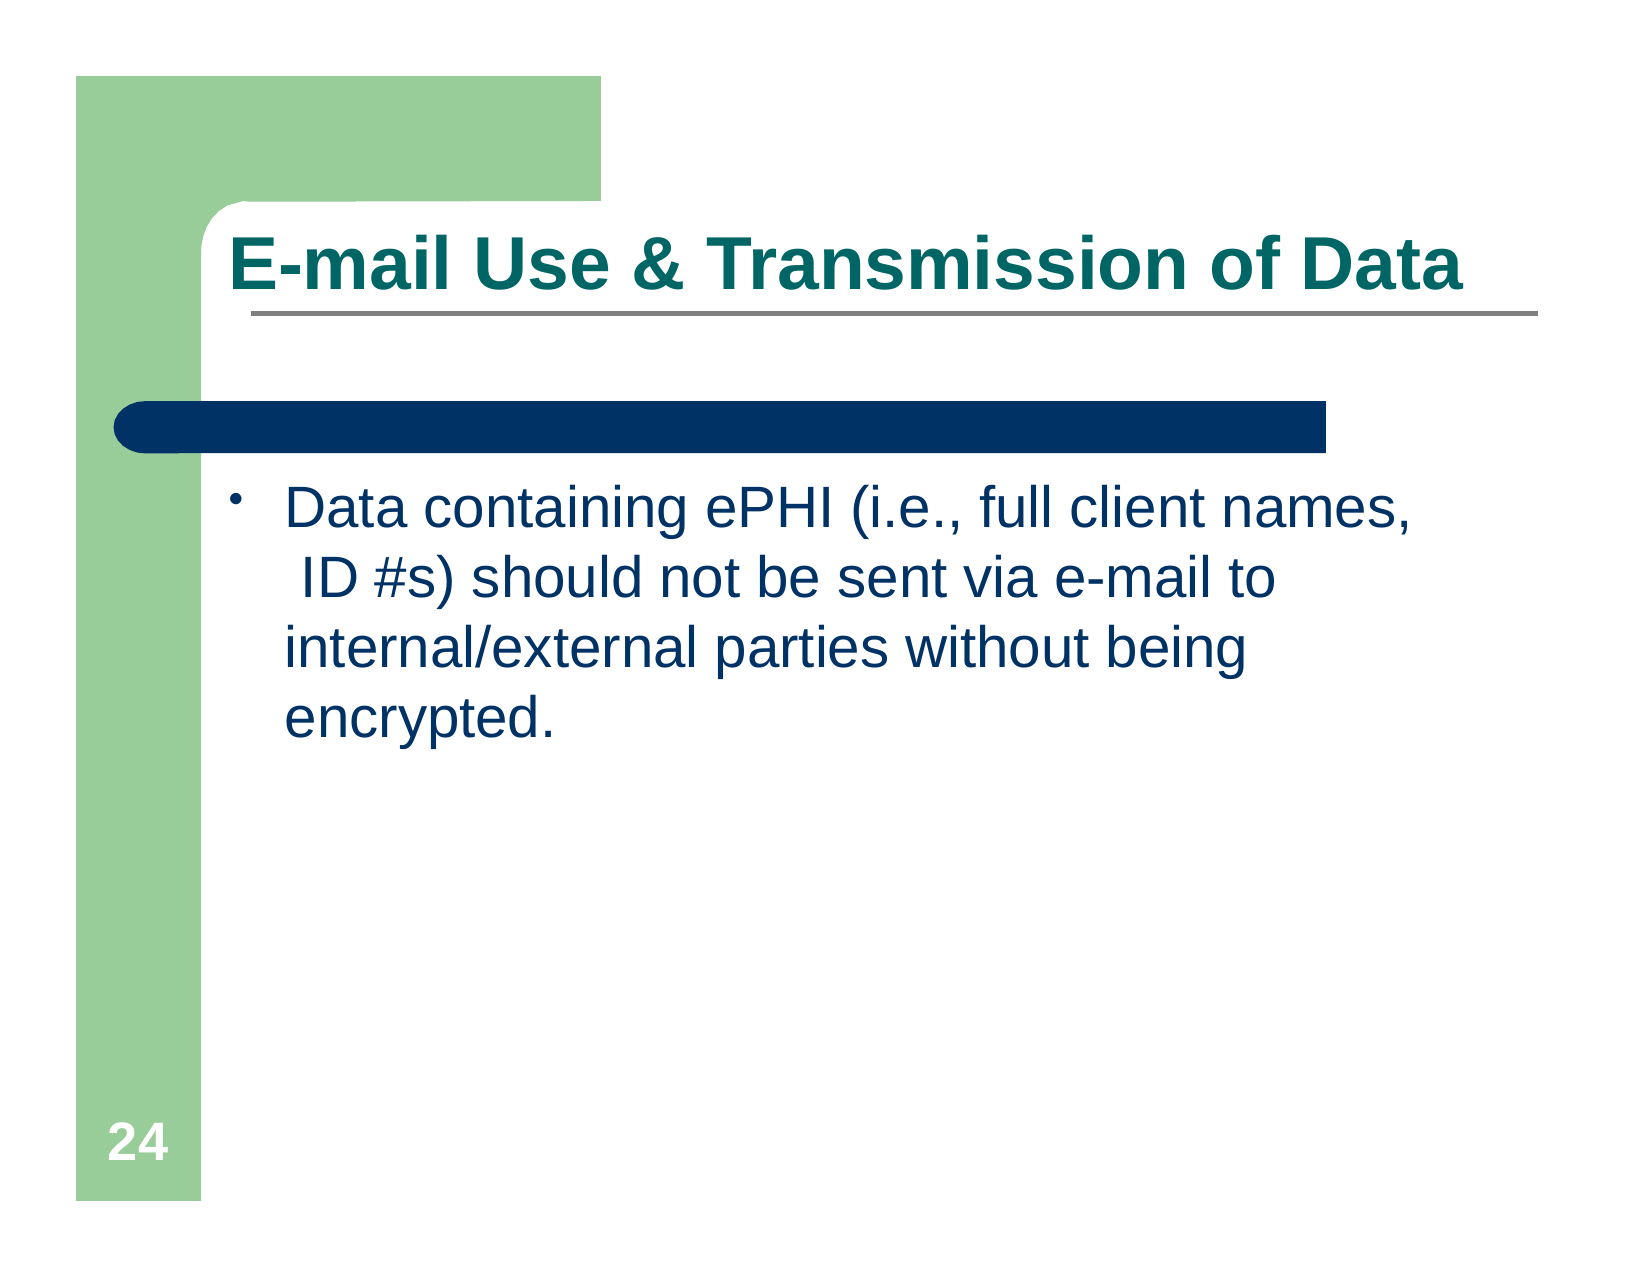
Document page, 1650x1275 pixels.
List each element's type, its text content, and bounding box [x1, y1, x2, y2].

slide_number 24 [103, 1109, 173, 1275]
title E-mail Use & Transmission of Data [226, 212, 1473, 428]
text_box Data containing ePHI (i.e., full client names, ID #s) should not be sent via e-mail to internal/external parties without being encrypted. [226, 467, 1420, 750]
